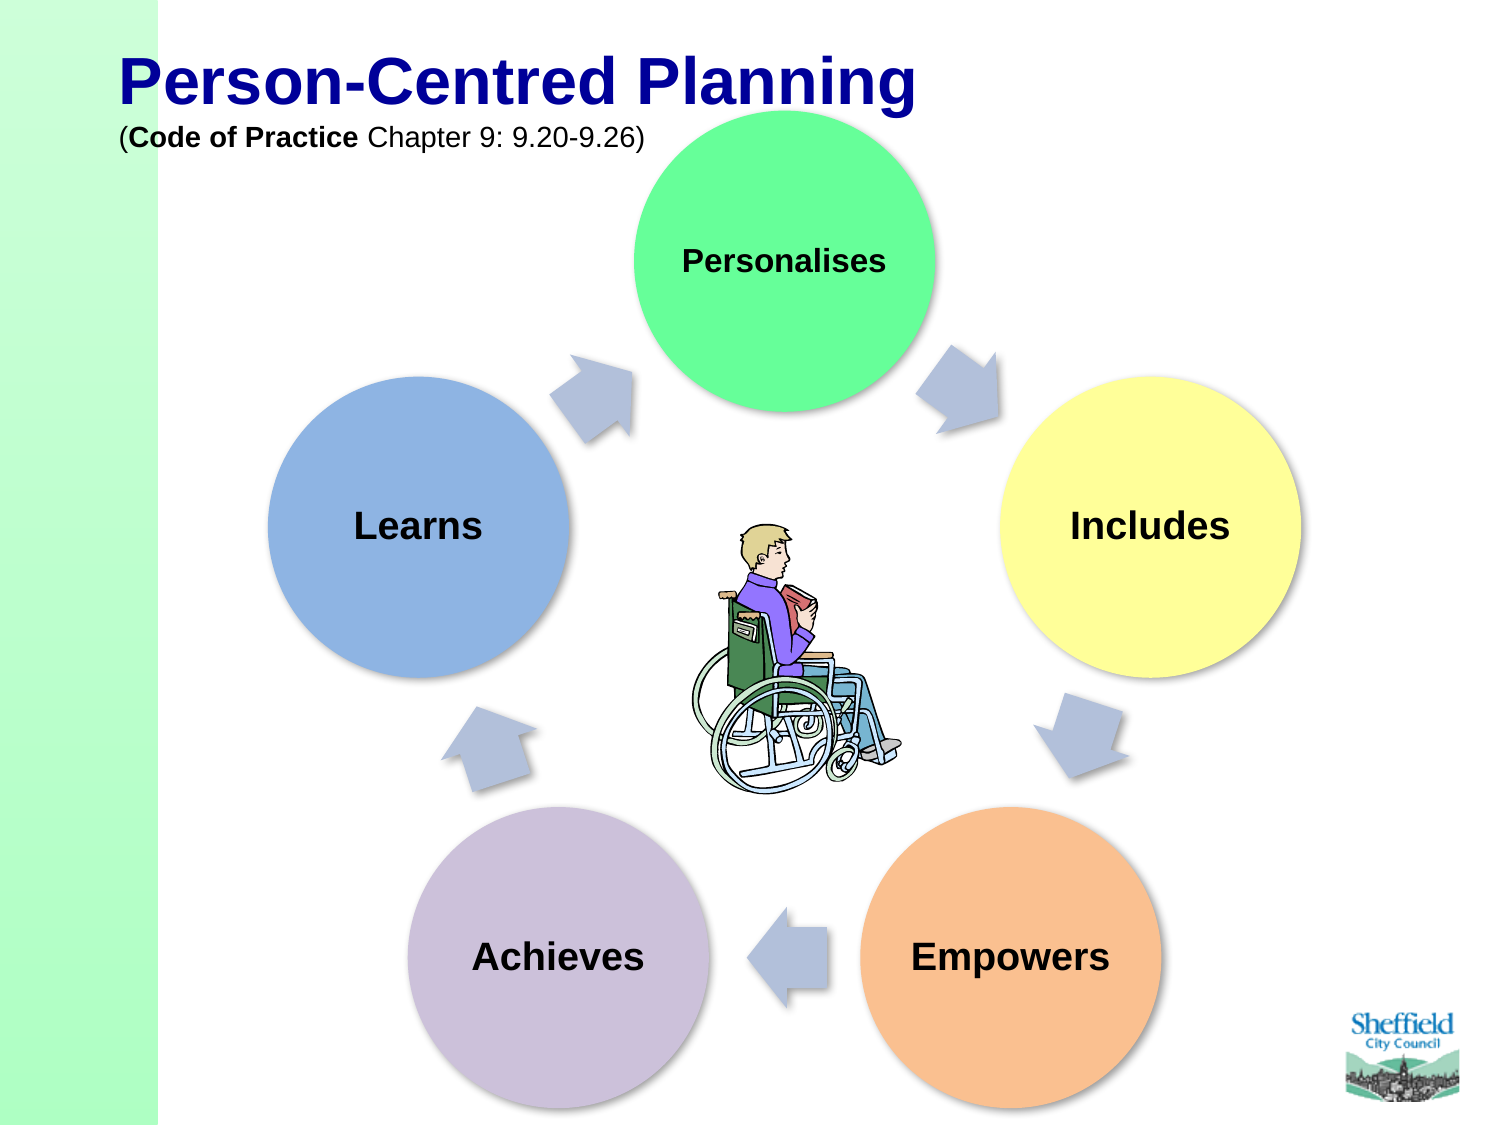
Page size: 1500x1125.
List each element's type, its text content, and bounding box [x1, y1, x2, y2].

picture [690, 522, 902, 796]
picture [1343, 1011, 1464, 1103]
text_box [68, 110, 1500, 1109]
text_box [0, 0, 160, 1125]
text_box Person-Centred Planning (Code of Practice Chapter 9: 9.20-9.26) [103, 30, 934, 108]
